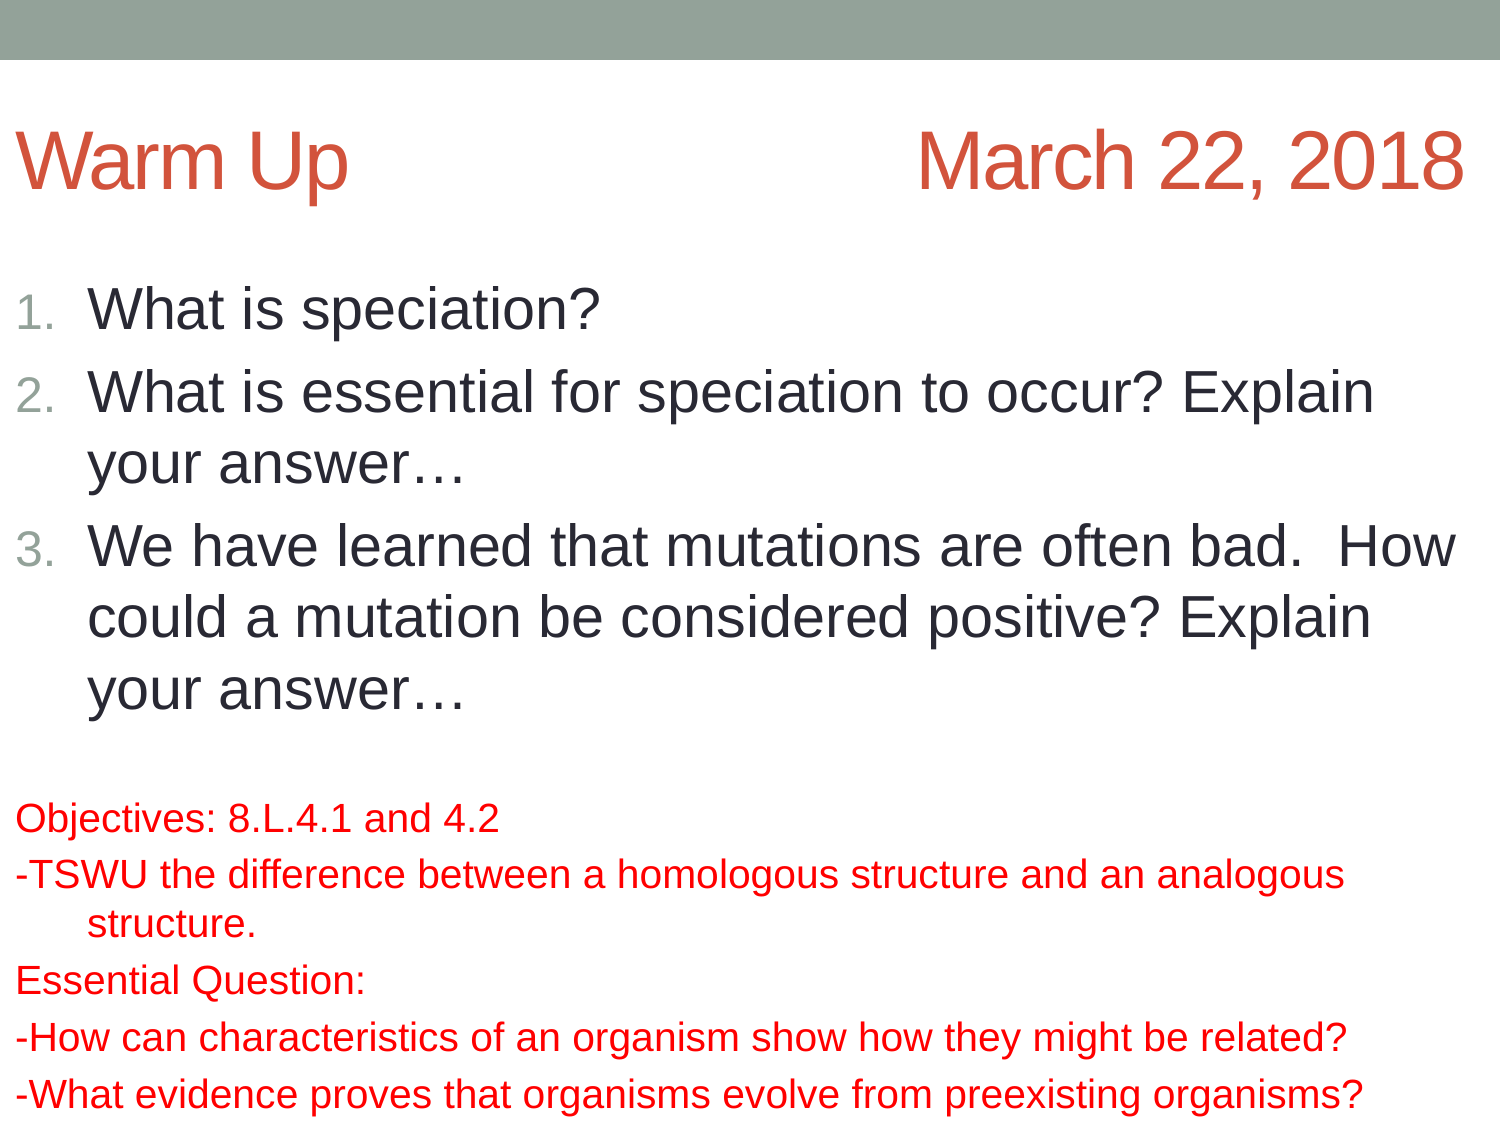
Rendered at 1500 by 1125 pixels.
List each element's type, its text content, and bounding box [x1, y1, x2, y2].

list What is speciation? What is essential for speciation to occur? Explain your answer… We have learned that mutations are often bad. How could a mutation be considered positive? Explain your answer… Objectives: 8.L.4.1 and 4.2 -TSWU the difference between a homologous structure and an analogous structure. Essential Question: -How can characteristics of an organism show how they might be related? -What evidence proves that organisms evolve from preexisting organisms? [0, 262, 1500, 1125]
title Warm Up March 22, 2018 [0, 62, 1500, 250]
